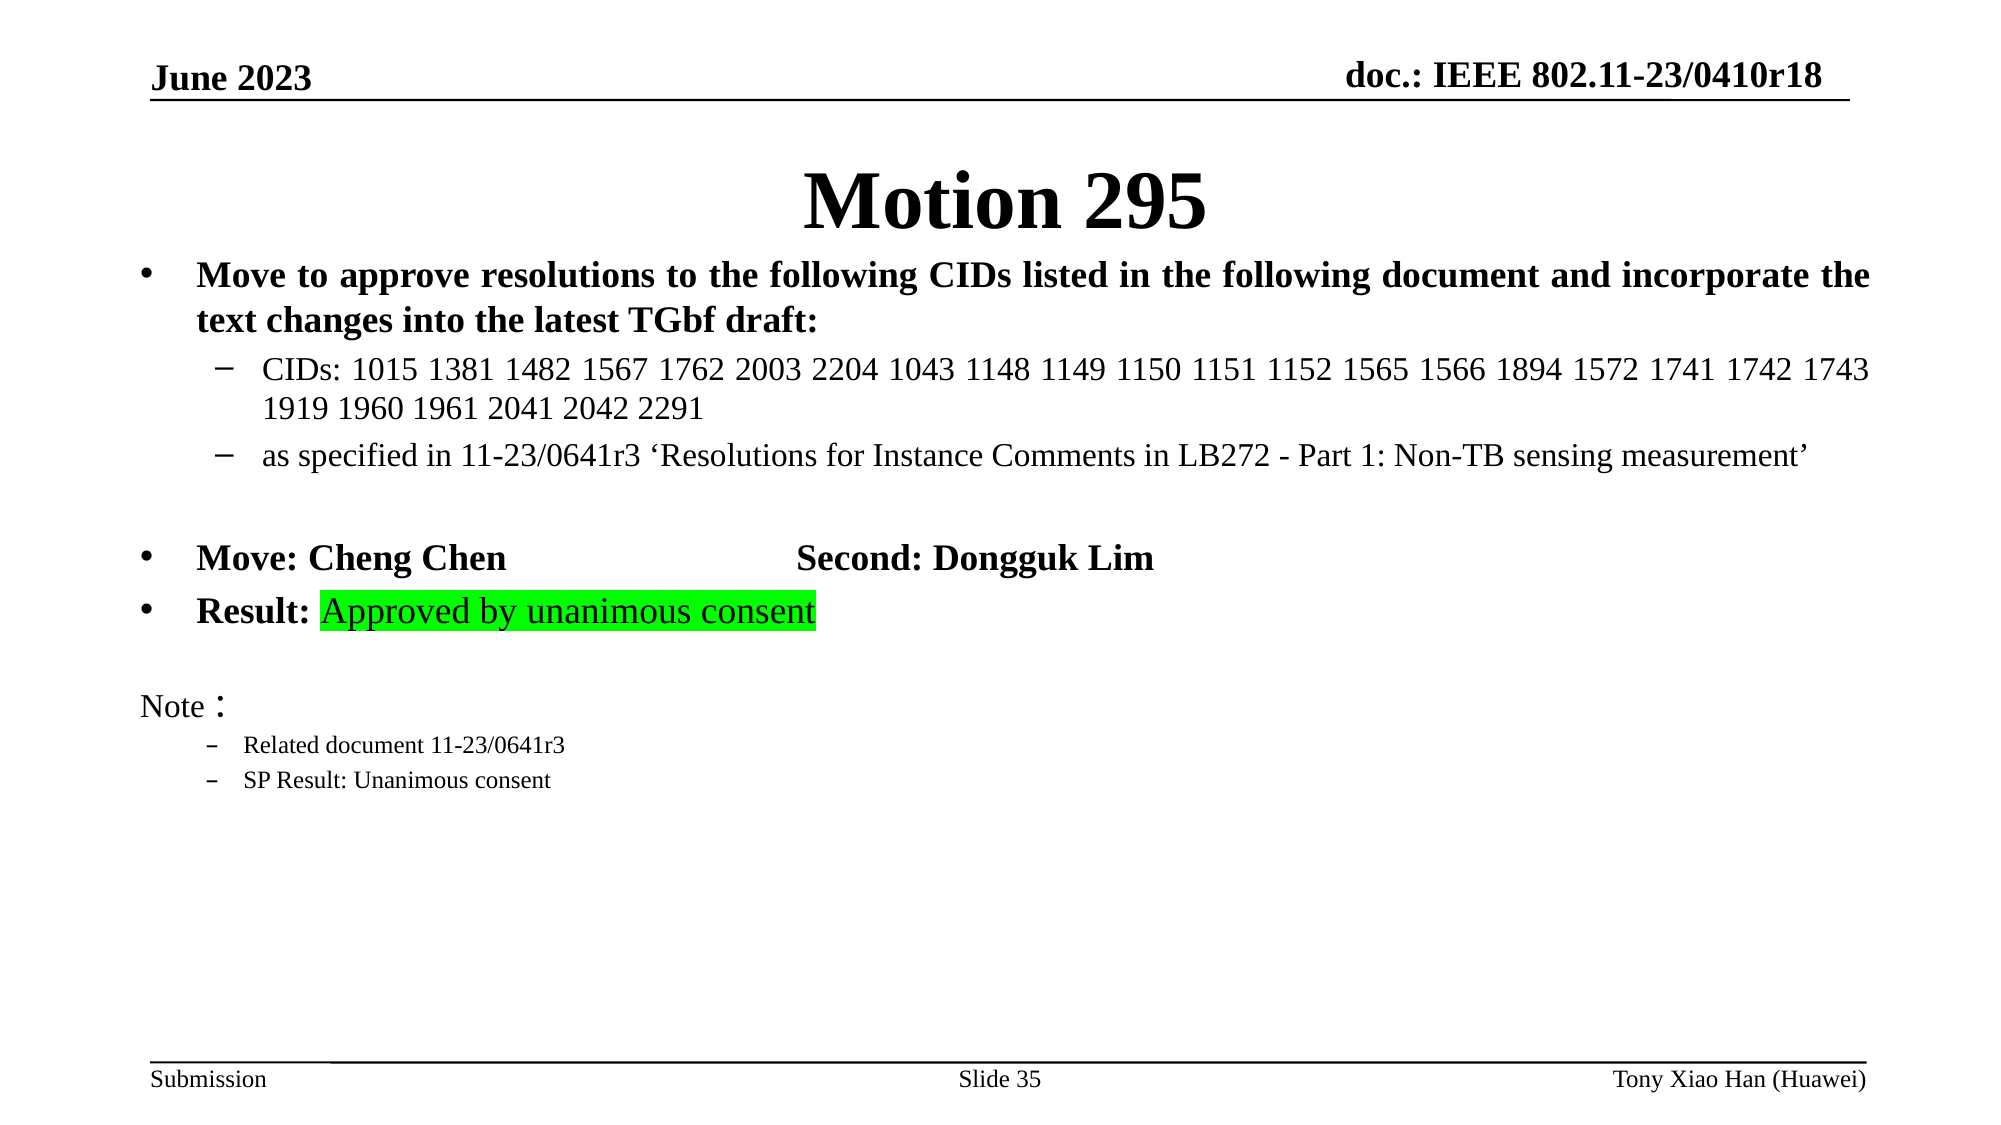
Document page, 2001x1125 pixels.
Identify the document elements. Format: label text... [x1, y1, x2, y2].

text_box Motion 295 [368, 137, 1644, 212]
text_box Move to approve resolutions to the following CIDs listed in the following document and incorporate the text changes into the latest TGbf draft: CIDs: 1015 1381 1482 1567 1762 2003 2204 1043 1148 1149 1150 1151 1152 1565 1566 1894 1572 1741 1742 1743 1919 1960 1961 2041 2042 2291 as specified in 11-23/0641r3 ‘Resolutions for Instance Comments in LB272 - Part 1: Non-TB sensing measurement’ Move: Cheng Chen Second: Dongguk Lim Result: Approved by unanimous consent Note： Related document 11-23/0641r3 SP Result: Unanimous consent [125, 212, 1888, 900]
